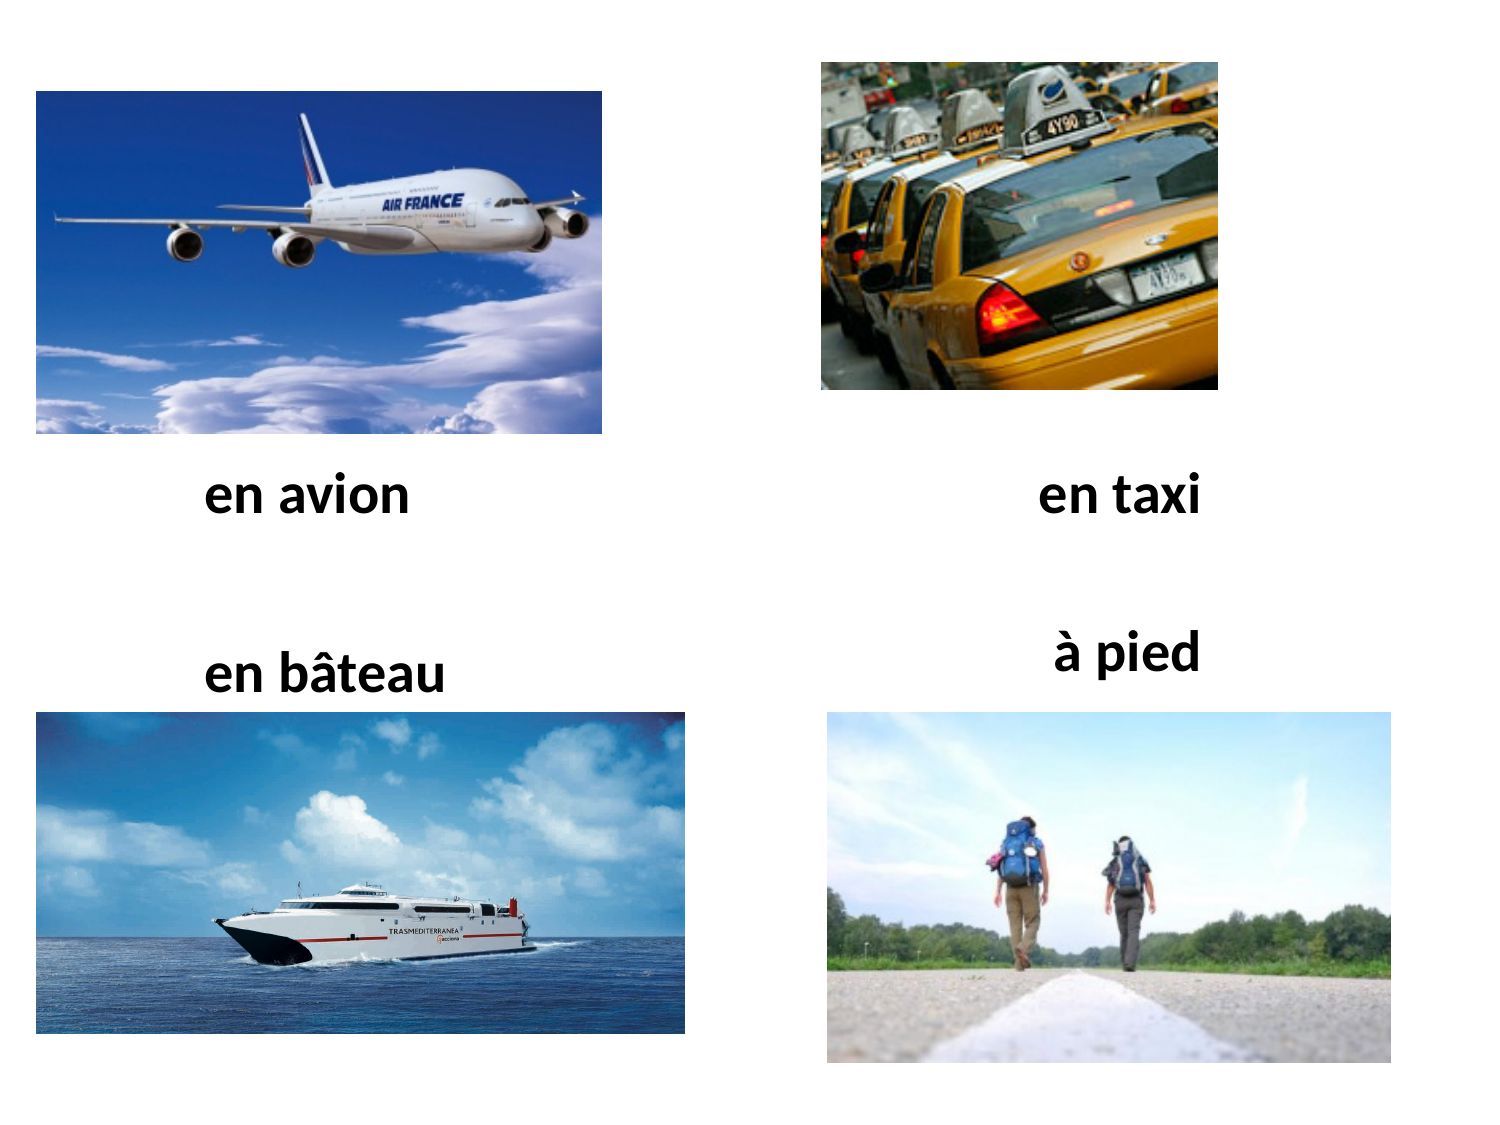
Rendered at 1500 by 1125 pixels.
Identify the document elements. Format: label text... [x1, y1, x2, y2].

text_box en taxi [1024, 448, 1217, 533]
picture [821, 62, 1219, 391]
text_box à pied [1038, 605, 1217, 691]
text_box en avion [189, 448, 426, 533]
picture [36, 91, 602, 434]
picture [826, 712, 1391, 1064]
text_box en bâteau [190, 626, 462, 711]
picture [36, 712, 685, 1034]
